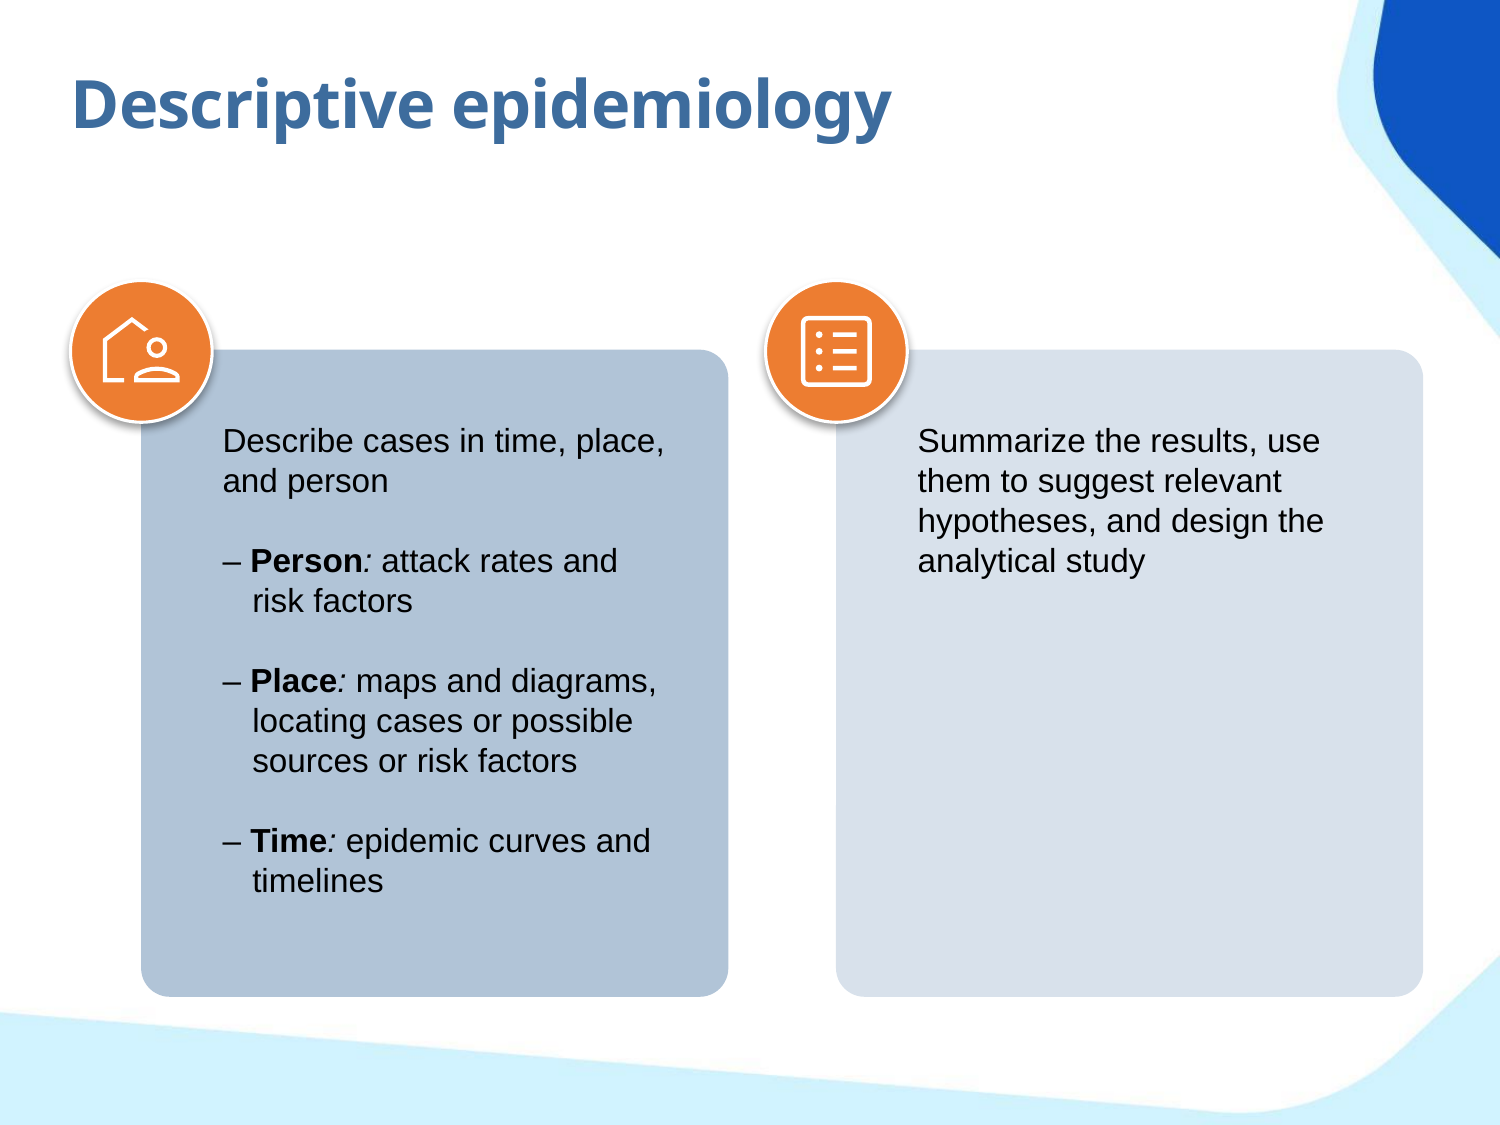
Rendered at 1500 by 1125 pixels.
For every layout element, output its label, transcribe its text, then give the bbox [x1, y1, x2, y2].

text_box [138, 347, 731, 999]
text_box [800, 315, 872, 387]
text_box [102, 316, 149, 383]
text_box [146, 337, 168, 358]
text_box [833, 347, 1426, 999]
text_box [765, 280, 908, 423]
picture [0, 0, 1500, 1125]
text_box Describe cases in time, place, and person – Person: attack rates and risk factors – Place: maps and diagrams, locating cases or possible sources or risk factors – Time: epidemic curves and timelines [222, 419, 675, 899]
text_box Summarize the results, use them to suggest relevant hypotheses, and design the analytical study [917, 419, 1356, 580]
text_box Descriptive epidemiology [70, 62, 1354, 143]
text_box [70, 280, 213, 423]
text_box [134, 366, 180, 383]
